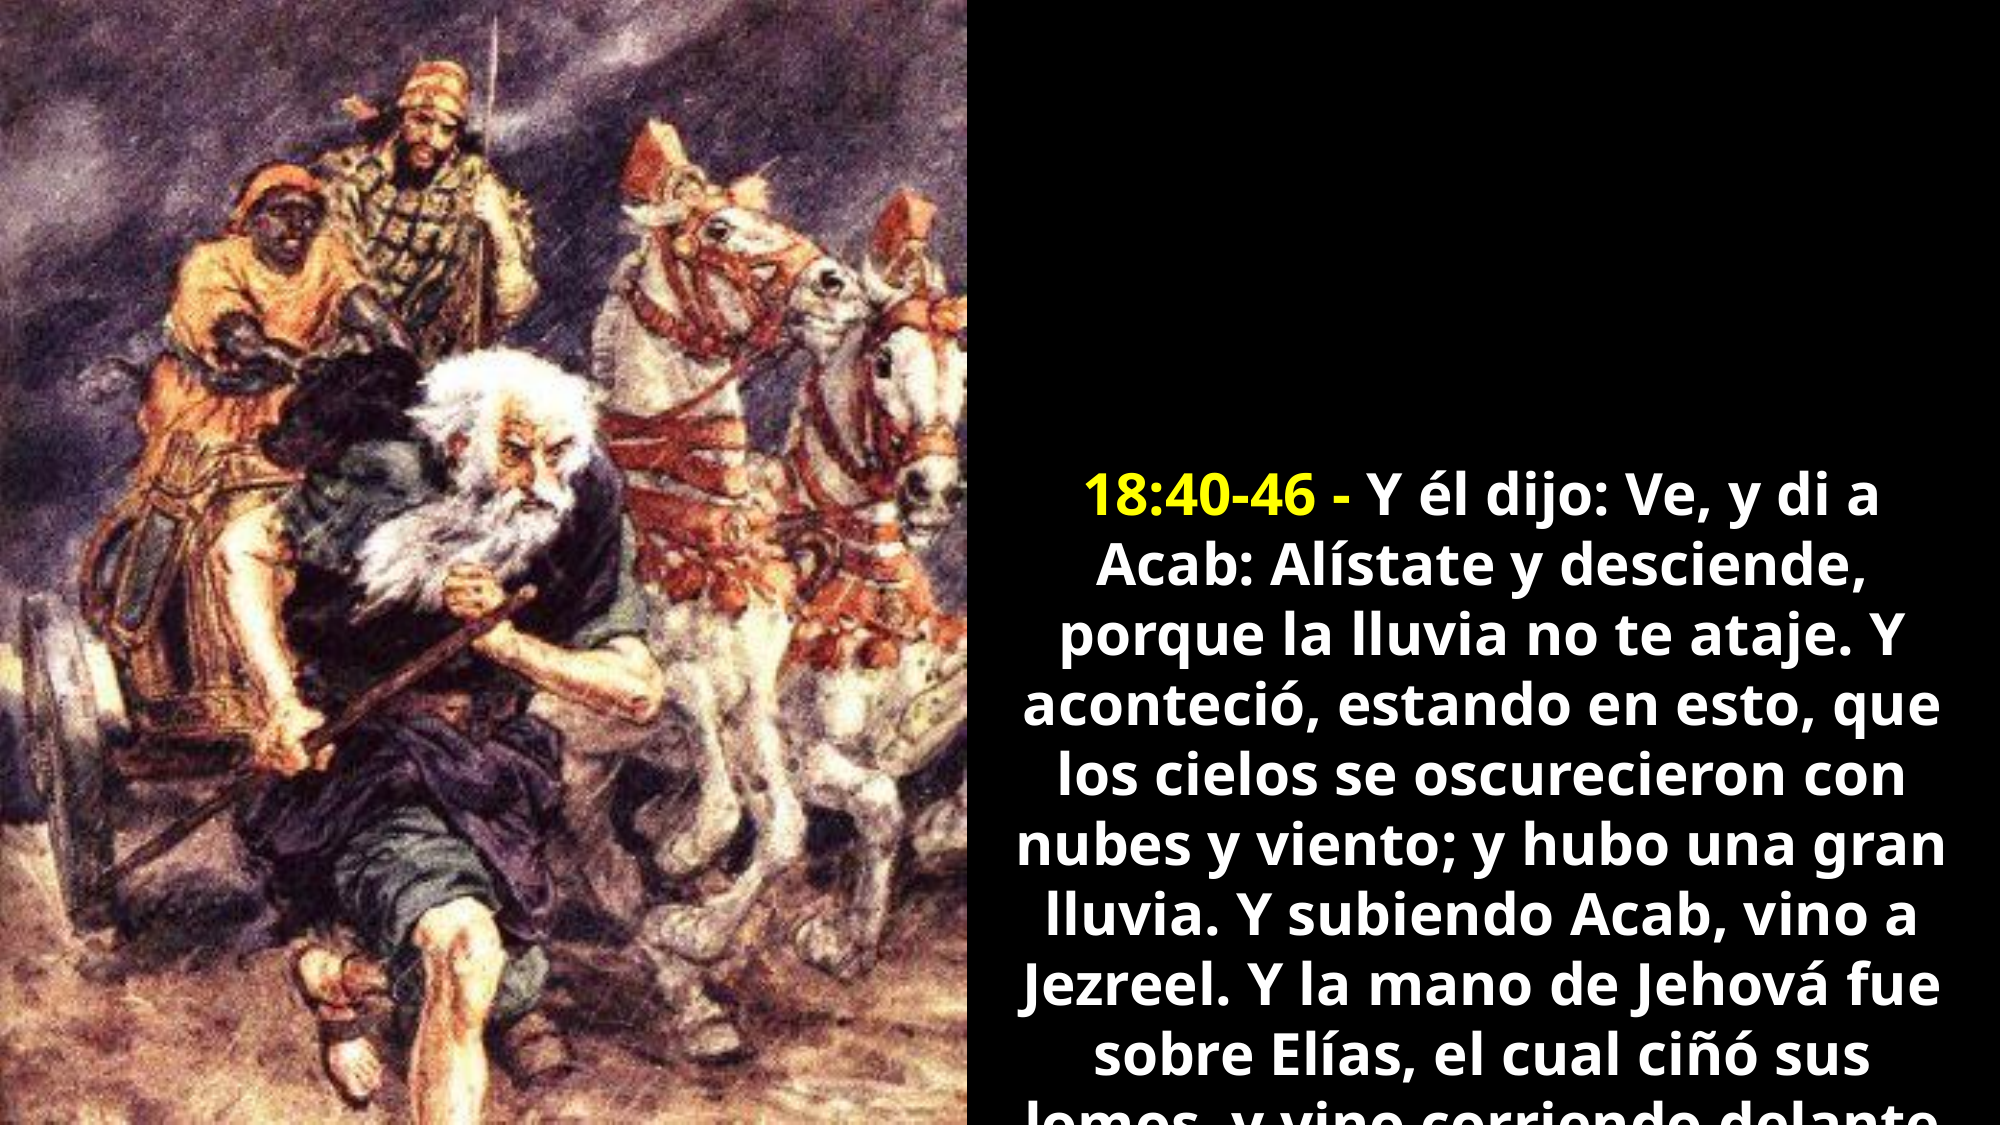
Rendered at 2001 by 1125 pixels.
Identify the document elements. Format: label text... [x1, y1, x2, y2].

picture [0, 0, 967, 1125]
text_box 18:40-46 - Y él dijo: Ve, y di a Acab: Alístate y desciende, porque la lluvia no te ataje. Y aconteció, estando en esto, que los cielos se oscurecieron con nubes y viento; y hubo una gran lluvia. Y subiendo Acab, vino a Jezreel. Y la mano de Jehová fue sobre Elías, el cual ciñó sus lomos, y vino corriendo delante de Acab hasta llegar a Jezreel. [987, 450, 1978, 1125]
